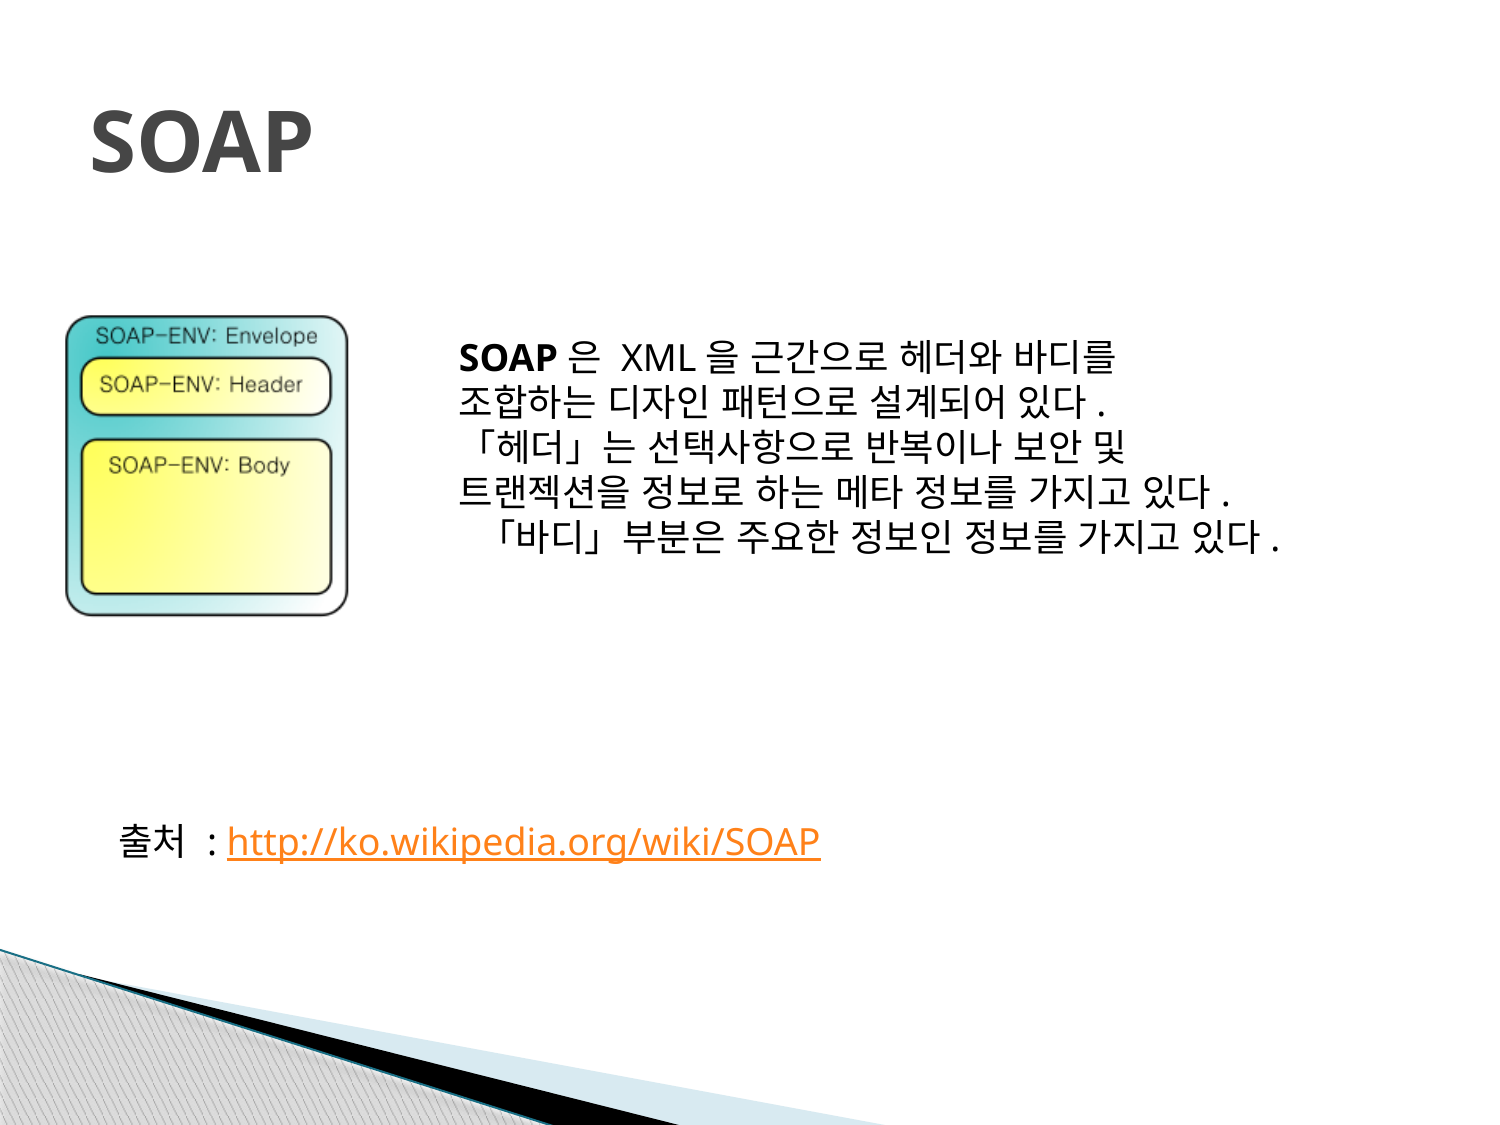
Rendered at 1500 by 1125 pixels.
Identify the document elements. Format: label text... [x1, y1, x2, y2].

text_box SOAP은 XML을 근간으로 헤더와 바디를 조합하는 디자인 패턴으로 설계되어 있다. 「헤더」는 선택사항으로 반복이나 보안 및 트랜젝션을 정보로 하는 메타 정보를 가지고 있다. 「바디」부분은 주요한 정보인 정보를 가지고 있다. [444, 326, 1296, 566]
text_box 출처 : http://ko.wikipedia.org/wiki/SOAP [103, 810, 837, 877]
title SOAP [75, 45, 1425, 233]
picture [64, 314, 350, 618]
